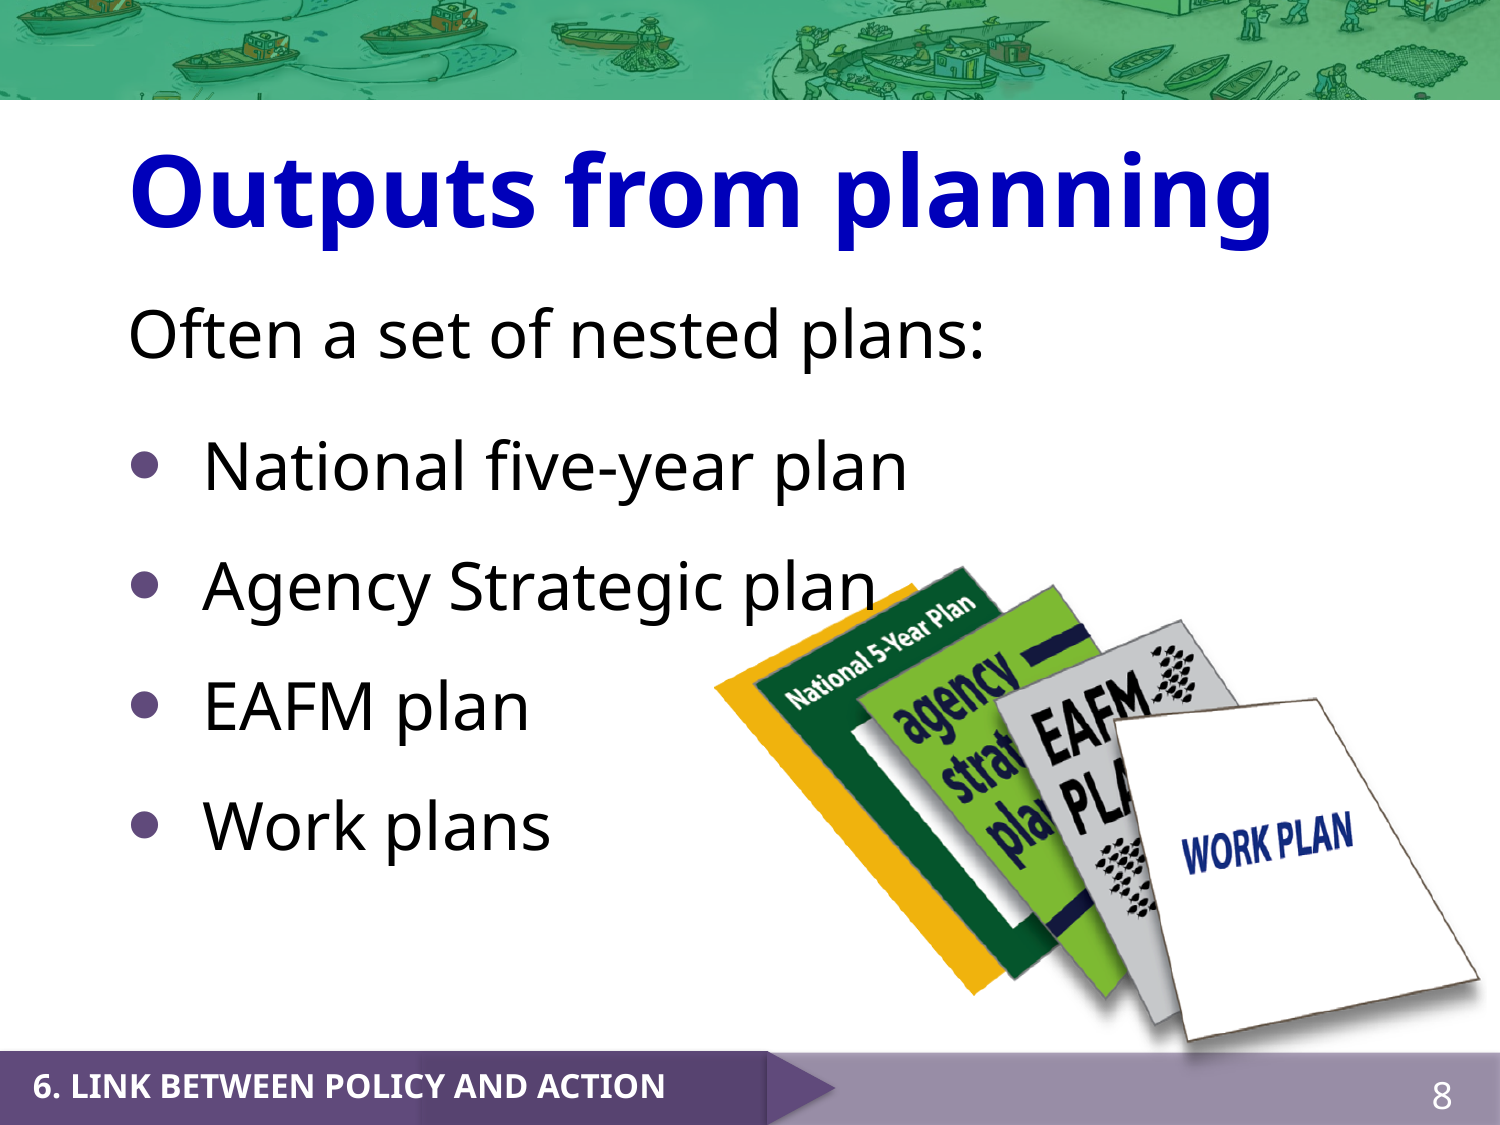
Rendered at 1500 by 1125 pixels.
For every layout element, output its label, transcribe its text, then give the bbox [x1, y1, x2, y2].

picture [0, 0, 1500, 100]
picture [713, 557, 1487, 1089]
text_box Often a set of nested plans: National five-year plan Agency Strategic plan EAFM plan Work plans [112, 244, 1500, 977]
text_box Outputs from planning [112, 143, 1500, 244]
